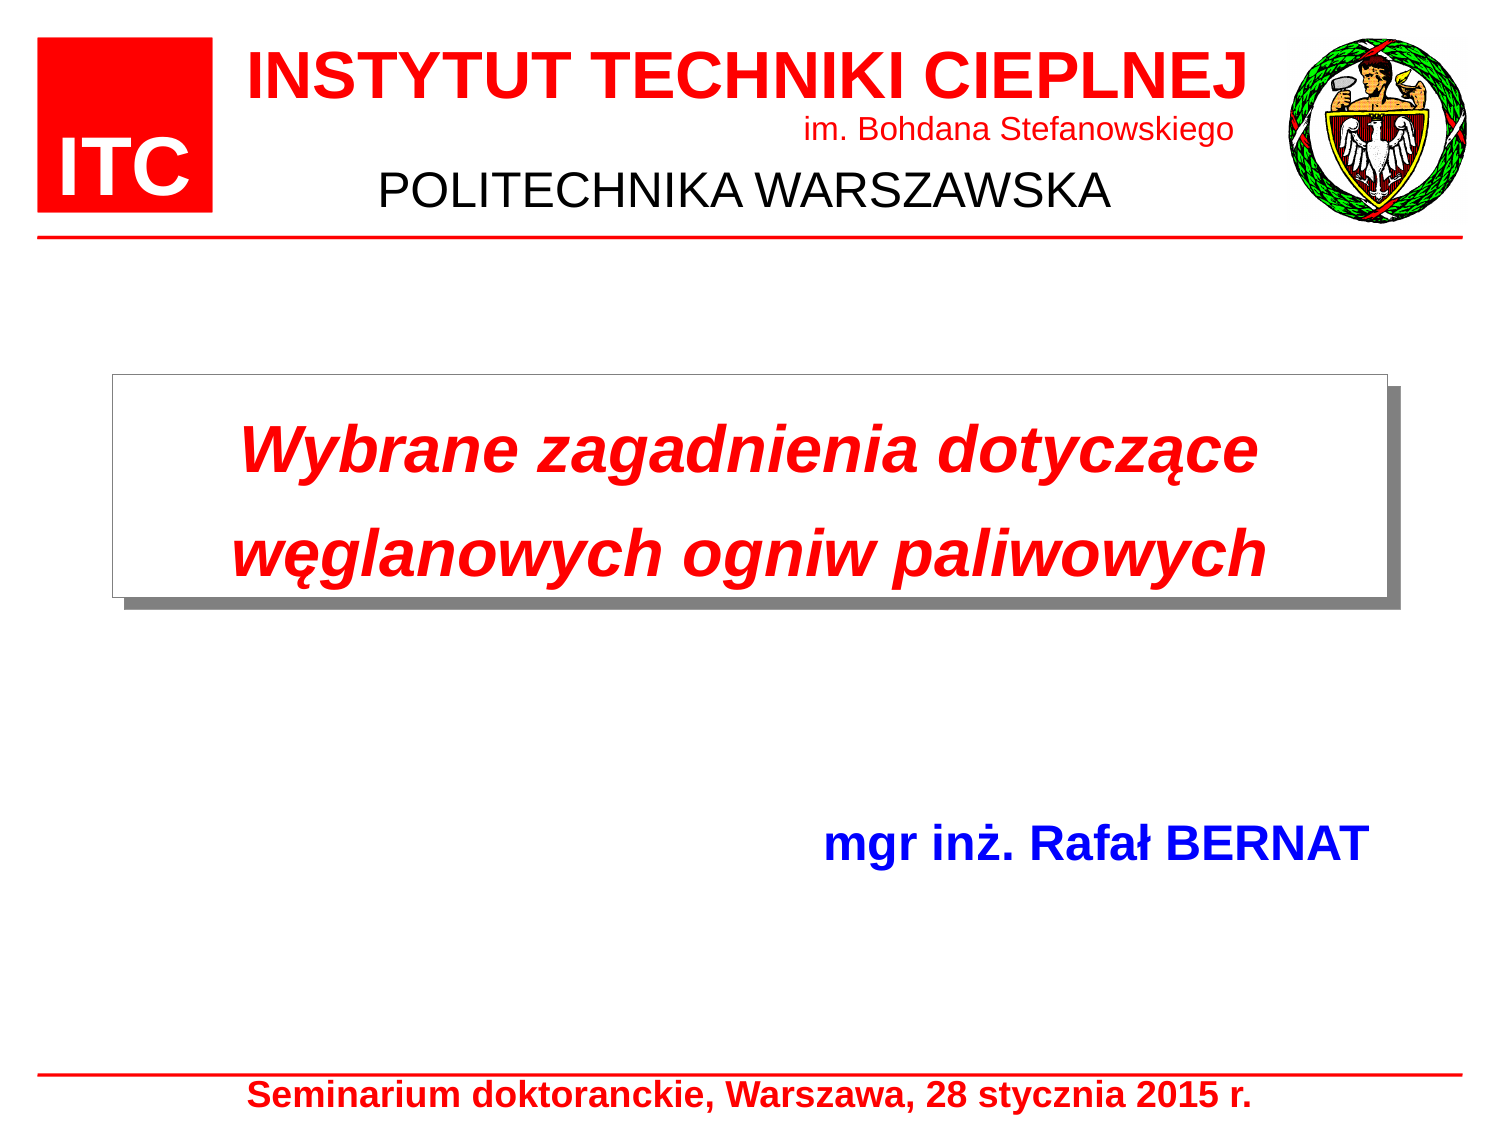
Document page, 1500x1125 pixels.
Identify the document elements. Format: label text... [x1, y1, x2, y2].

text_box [37, 37, 213, 213]
text_box POLITECHNIKA WARSZAWSKA [362, 149, 1138, 225]
text_box INSTYTUT TECHNIKI CIEPLNEJ [231, 24, 1269, 120]
title Wybrane zagadnienia dotyczące węglanowych ogniw paliwowych [112, 374, 1388, 598]
text_box im. Bohdana Stefanowskiego [774, 99, 1250, 155]
subtitle mgr inż. Rafał BERNAT [335, 740, 1386, 942]
text_box Seminarium doktoranckie, Warszawa, 28 stycznia 2015 r. [224, 1062, 1276, 1123]
picture [1287, 37, 1469, 226]
